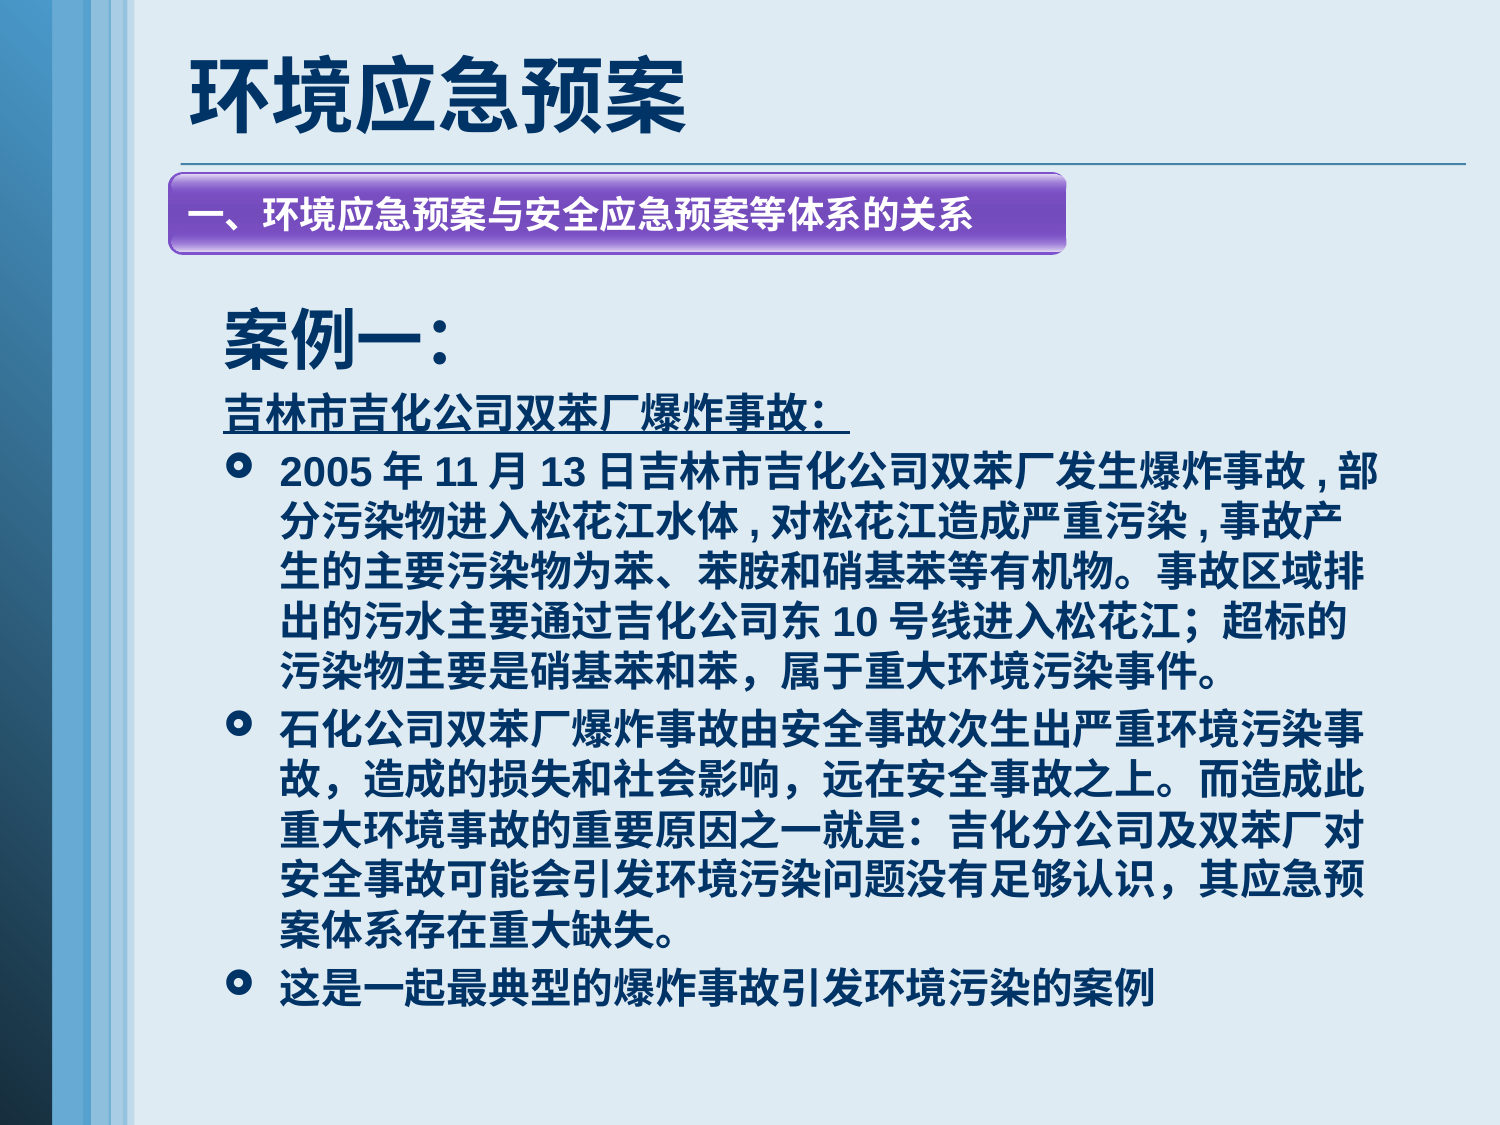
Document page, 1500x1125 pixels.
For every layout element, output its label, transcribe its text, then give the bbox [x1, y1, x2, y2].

title 环境应急预案 [172, 10, 1479, 177]
list 案例一： 吉林市吉化公司双苯厂爆炸事故： 2005年11月13日吉林市吉化公司双苯厂发生爆炸事故,部分污染物进入松花江水体,对松花江造成严重污染,事故产生的主要污染物为苯、苯胺和硝基苯等有机物。事故区域排出的污水主要通过吉化公司东10号线进入松花江；超标的污染物主要是硝基苯和苯，属于重大环境污染事件。 石化公司双苯厂爆炸事故由安全事故次生出严重环境污染事故，造成的损失和社会影响，远在安全事故之上。而造成此重大环境事故的重要原因之一就是：吉化分公司及双苯厂对安全事故可能会引发环境污染问题没有足够认识，其应急预案体系存在重大缺失。 这是一起最典型的爆炸事故引发环境污染的案例 [208, 290, 1387, 1030]
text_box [167, 171, 1067, 256]
